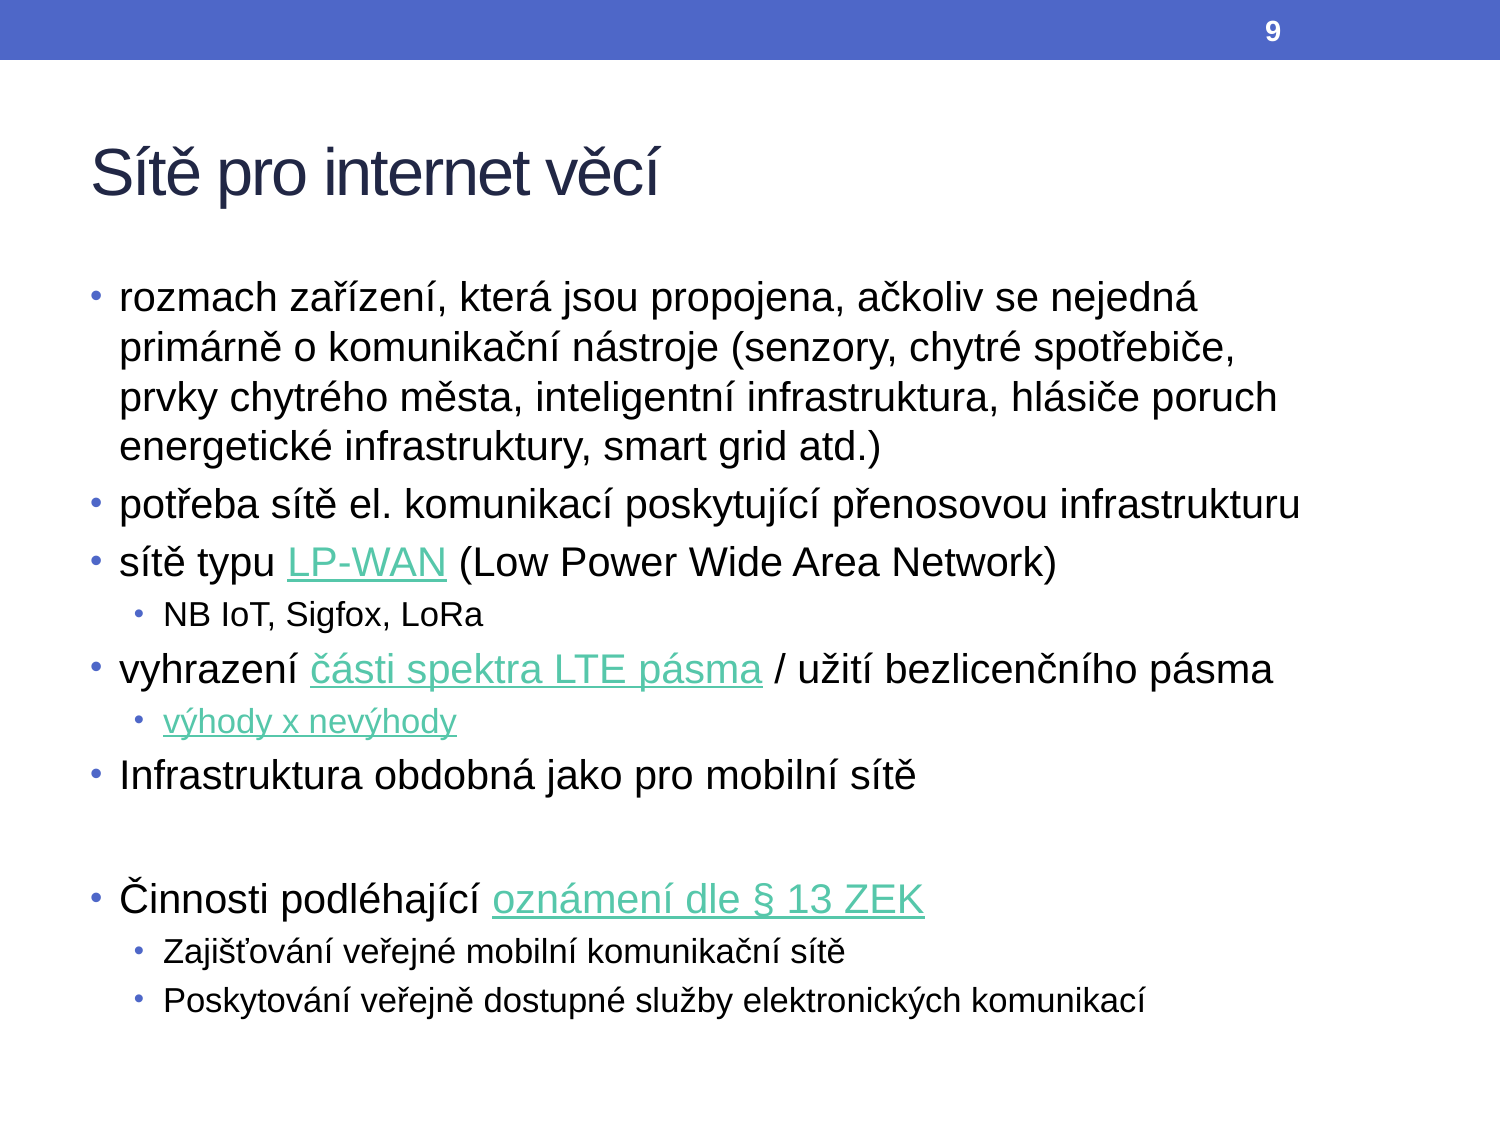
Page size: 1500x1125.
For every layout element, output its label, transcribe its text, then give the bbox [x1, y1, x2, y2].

title Sítě pro internet věcí [75, 87, 1425, 250]
list rozmach zařízení, která jsou propojena, ačkoliv se nejedná primárně o komunikační nástroje (senzory, chytré spotřebiče, prvky chytrého města, inteligentní infrastruktura, hlásiče poruch energetické infrastruktury, smart grid atd.) potřeba sítě el. komunikací poskytující přenosovou infrastrukturu sítě typu LP-WAN (Low Power Wide Area Network) NB IoT, Sigfox, LoRa vyhrazení části spektra LTE pásma / užití bezlicenčního pásma výhody x nevýhody Infrastruktura obdobná jako pro mobilní sítě Činnosti podléhající oznámení dle § 13 ZEK Zajišťování veřejné mobilní komunikační sítě Poskytování veřejně dostupné služby elektronických komunikací [75, 262, 1329, 1063]
slide_number 9 [1250, 3, 1425, 57]
